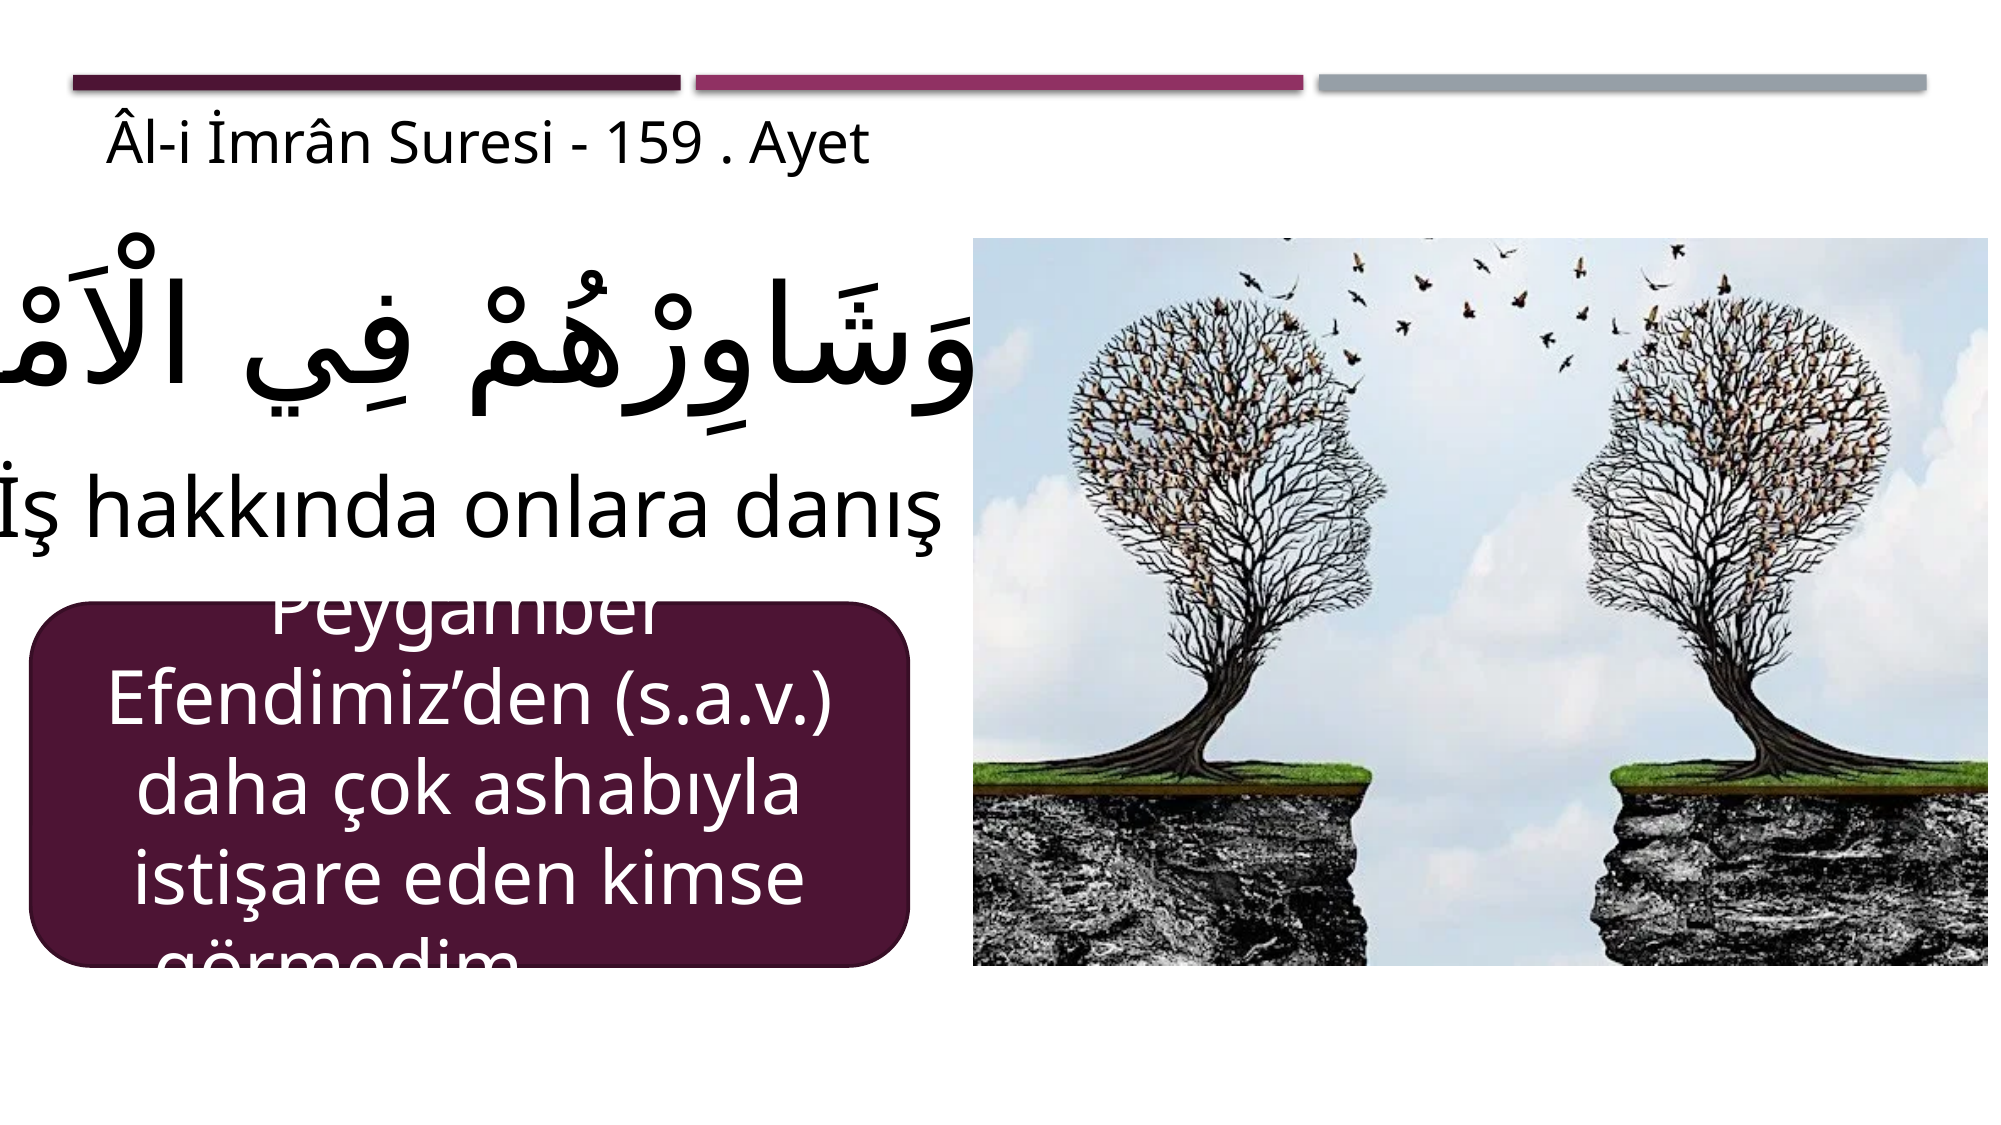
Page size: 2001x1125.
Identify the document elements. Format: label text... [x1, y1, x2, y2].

picture [973, 238, 1989, 967]
text_box Âl-i İmrân Suresi - 159 . Ayet [91, 97, 886, 183]
text_box İş hakkında onlara danış [0, 446, 961, 562]
text_box وَشَاوِرْهُمْ فِي الْاَمْرِۚ [0, 238, 970, 419]
text_box Peygamber Efendimiz’den (s.a.v.) daha çok ashabıyla istişare eden kimse görmedim. (Ebu Hureyre) [28, 601, 911, 968]
